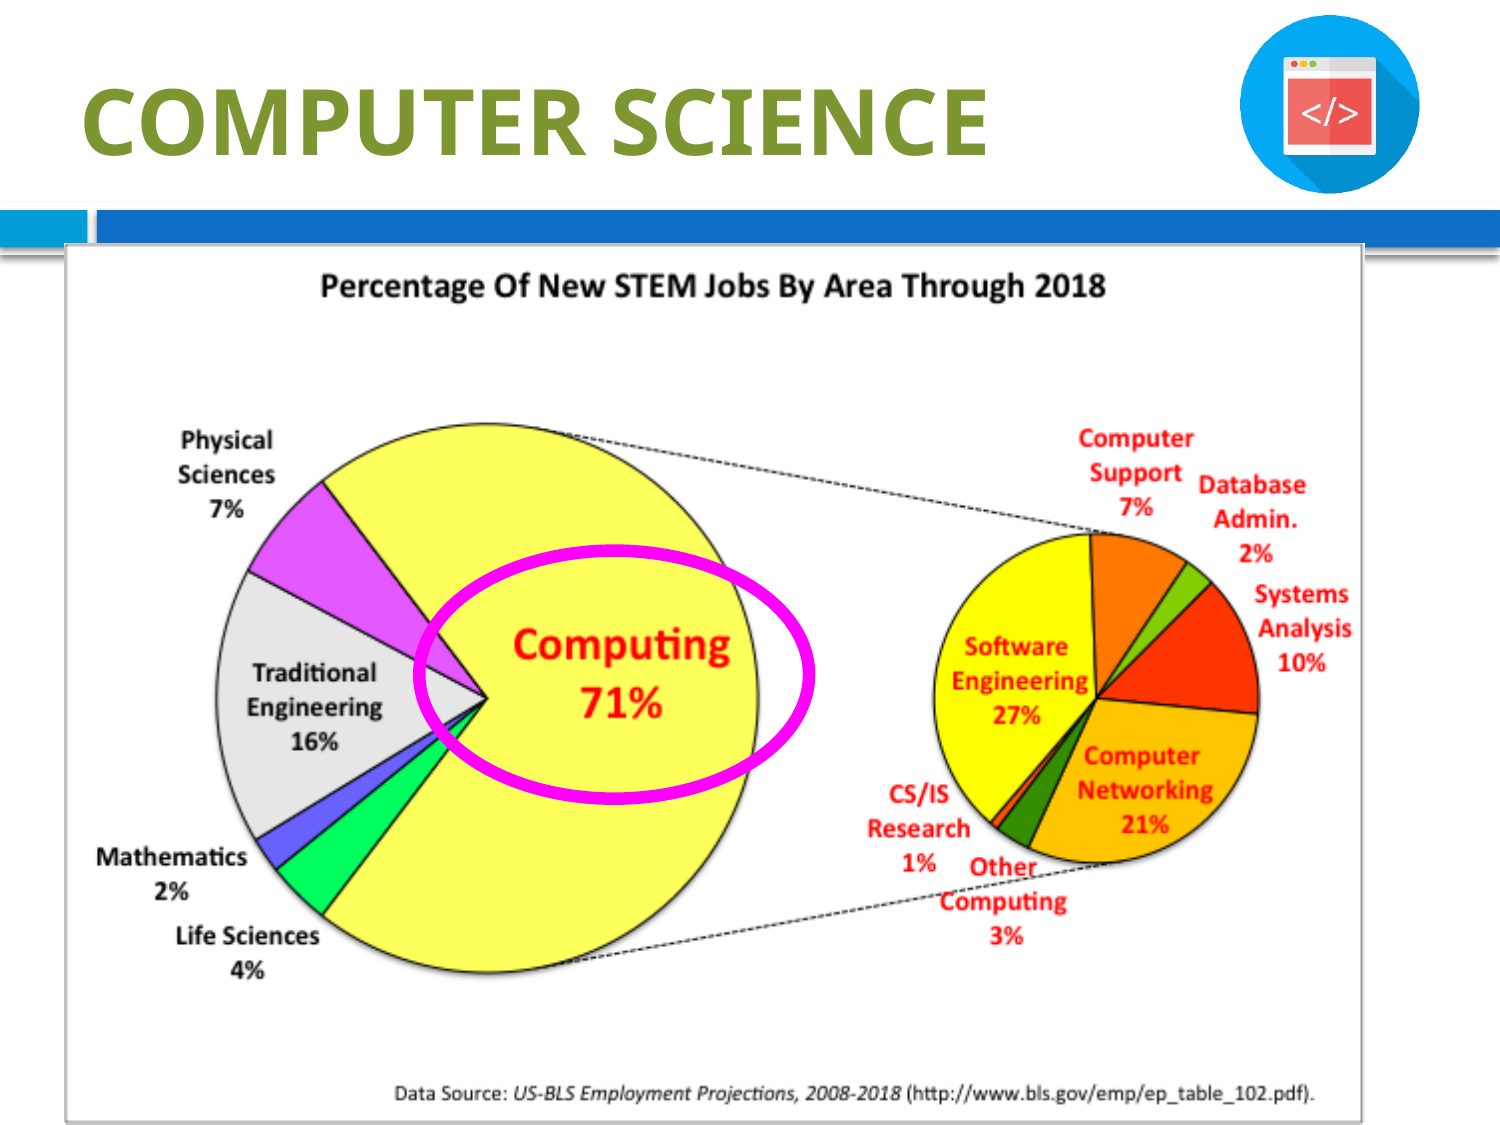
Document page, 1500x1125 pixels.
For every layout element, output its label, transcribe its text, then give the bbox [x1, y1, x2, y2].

title COMPUTER SCIENCE [1432, 37, 1438, 200]
title COMPUTER SCIENCE [64, 37, 1231, 200]
picture [1236, 13, 1427, 201]
picture [64, 243, 1365, 1125]
